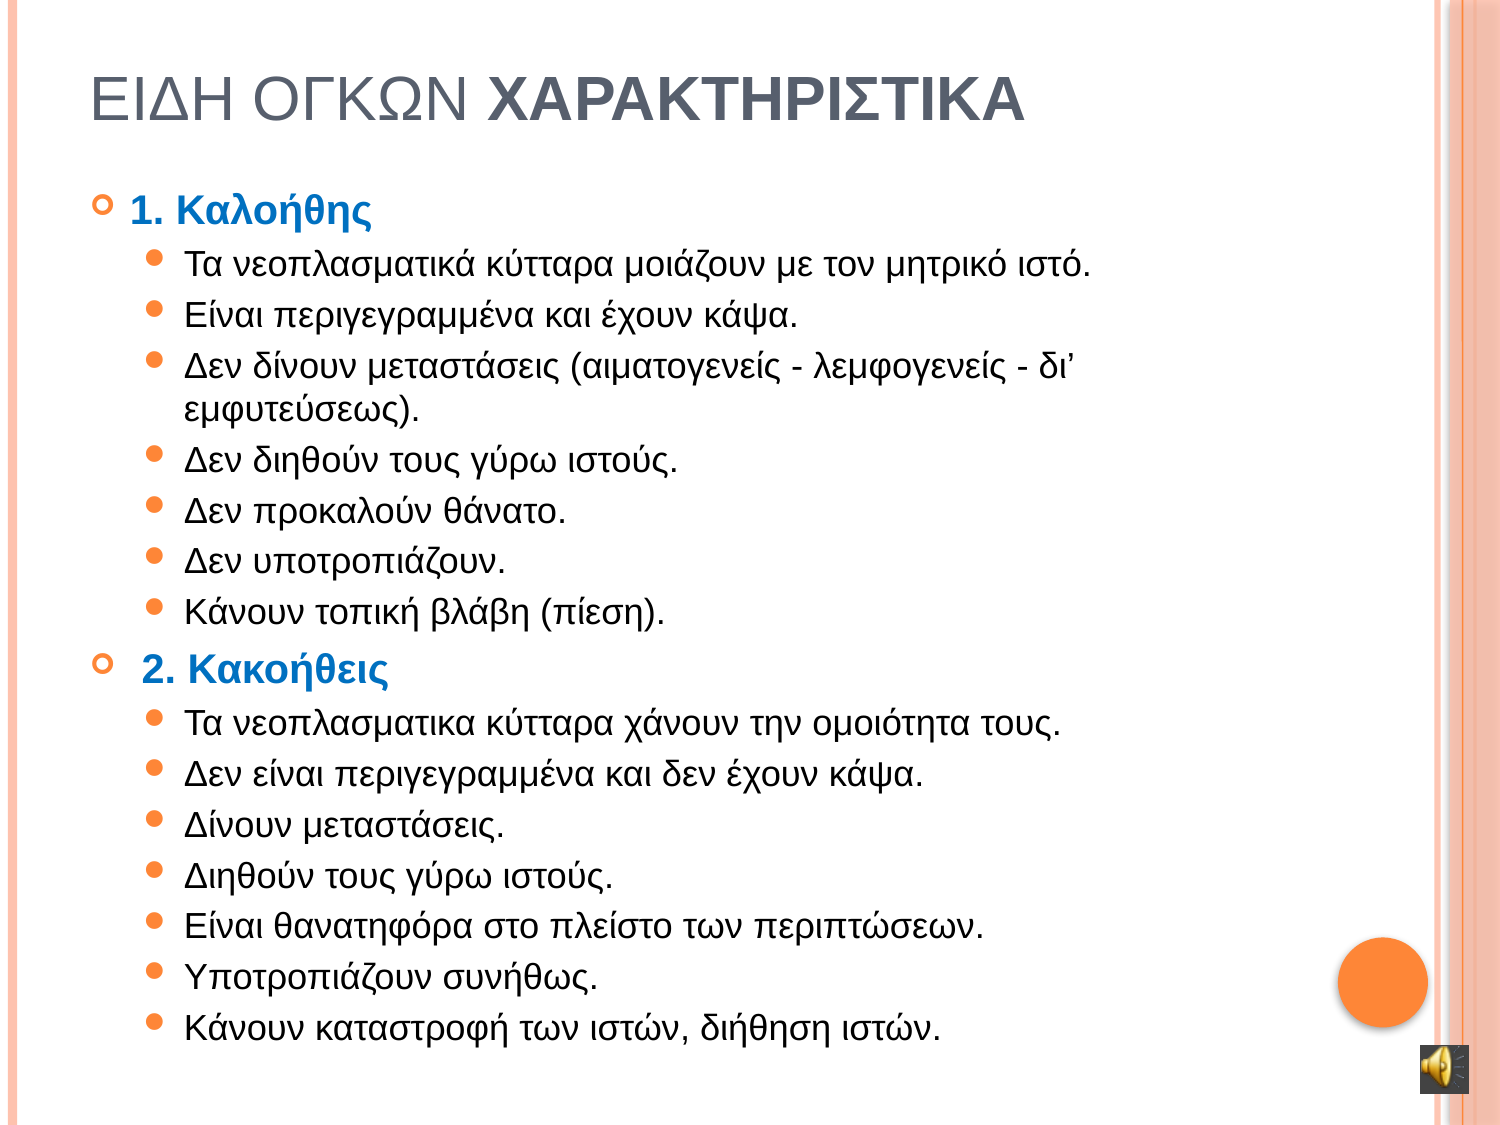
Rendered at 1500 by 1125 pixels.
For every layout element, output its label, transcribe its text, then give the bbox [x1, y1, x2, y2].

title Ειδη ογκων χαρακτηριστικα [75, 45, 1300, 141]
list 1. Καλοήθης Τα νεοπλασματικά κύτταρα μοιάζουν με τον μητρικό ιστό. Είναι περιγεγραμμένα και έχουν κάψα. Δεν δίνουν μεταστάσεις (αιματογενείς - λεμφογενείς - δι’ εμφυτεύσεως). Δεν διηθούν τους γύρω ιστούς. Δεν προκαλούν θάνατο. Δεν υποτροπιάζουν. Κάνουν τοπική βλάβη (πίεση). 2. Κακοήθεις Τα νεοπλασματικα κύτταρα χάνουν την ομοιότητα τους. Δεν είναι περιγεγραμμένα και δεν έχουν κάψα. Δίνουν μεταστάσεις. Διηθούν τους γύρω ιστούς. Είναι θανατηφόρα στο πλείστο των περιπτώσεων. Υποτροπιάζουν συνήθως. Κάνουν καταστροφή των ιστών, διήθηση ιστών. [75, 175, 1300, 1062]
picture [1418, 1043, 1471, 1096]
